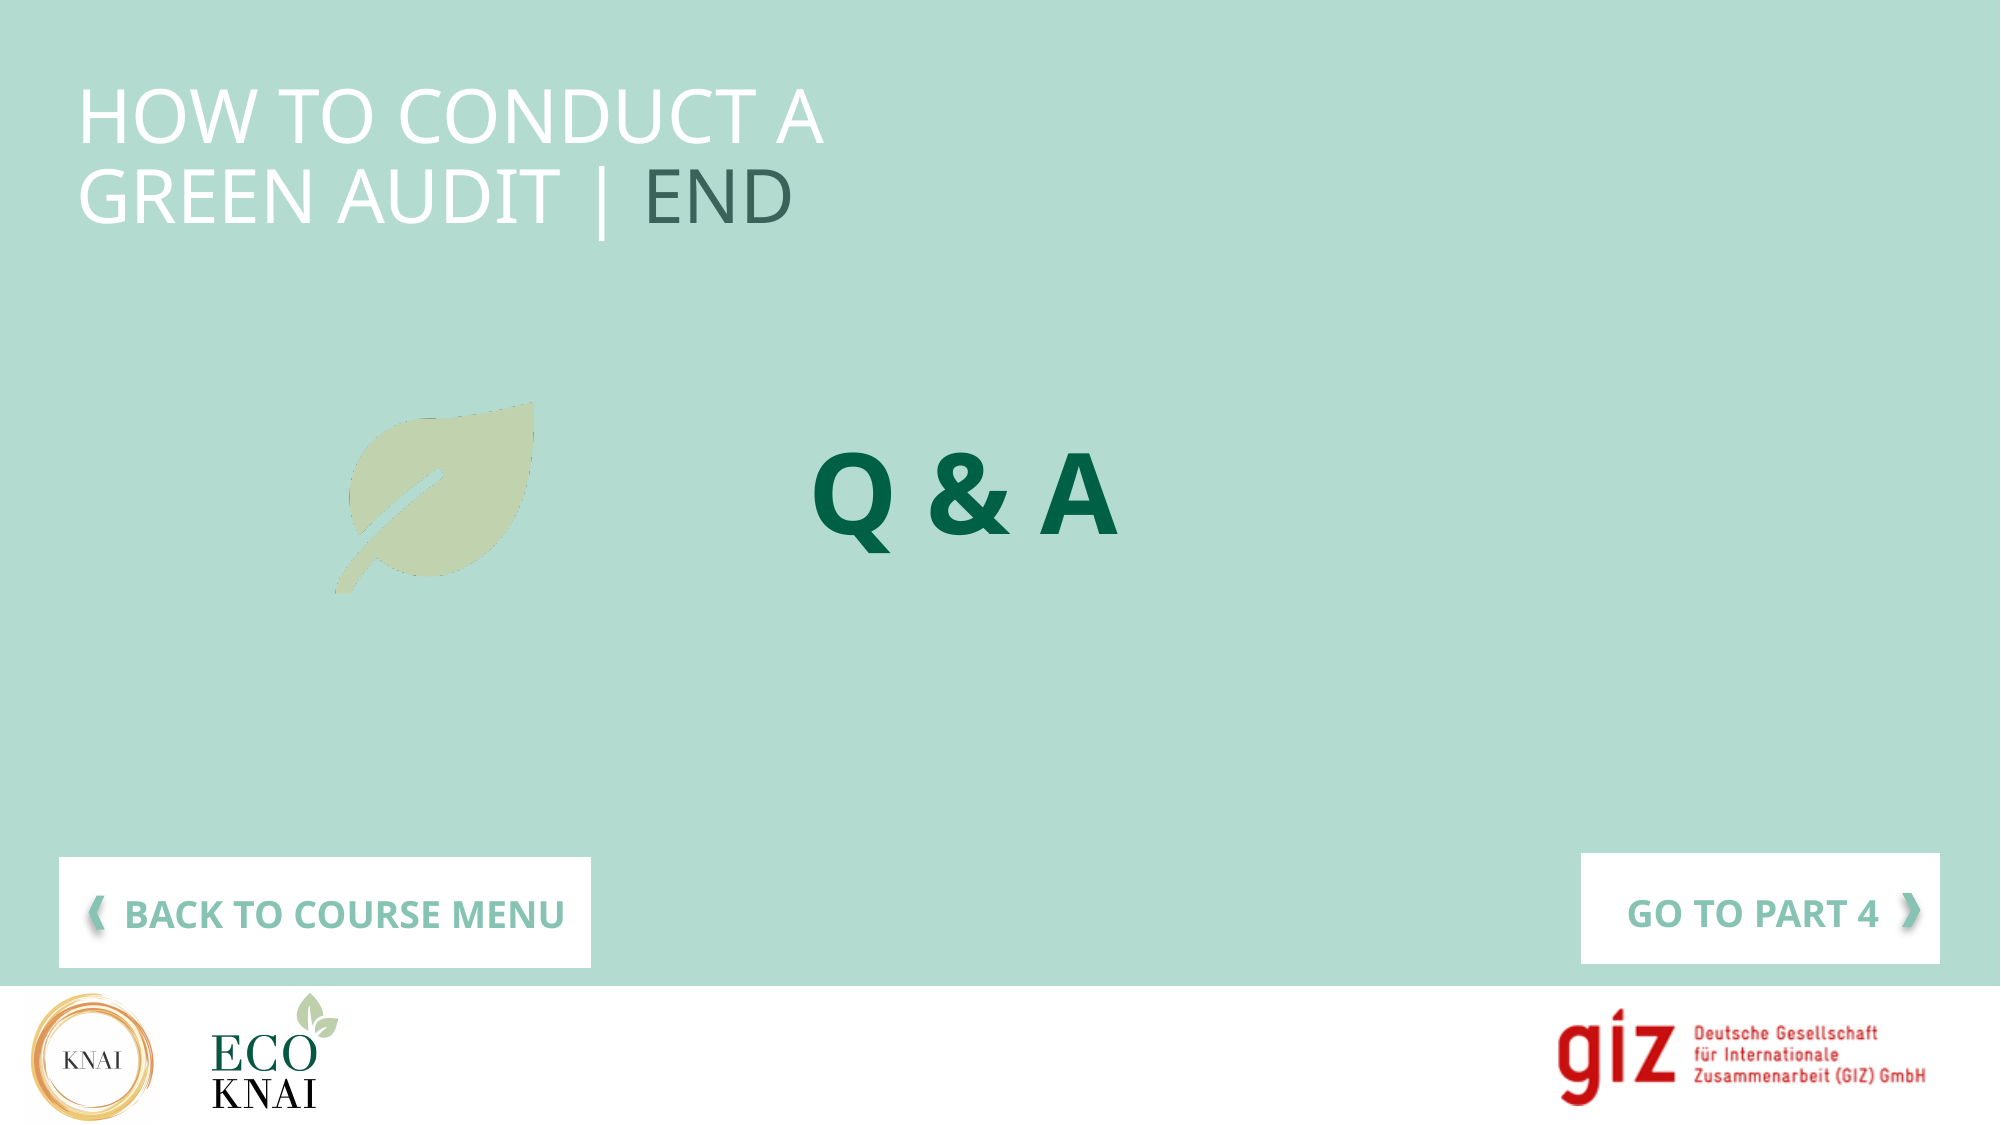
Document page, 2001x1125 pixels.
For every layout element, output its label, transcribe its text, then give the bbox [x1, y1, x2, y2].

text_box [1582, 854, 1940, 964]
picture [173, 989, 365, 1125]
picture [24, 989, 159, 1125]
text_box HOW TO CONDUCT A GREEN AUDIT | END [76, 70, 927, 274]
picture [300, 362, 569, 632]
picture [1557, 1008, 1927, 1106]
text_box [60, 858, 590, 967]
text_box Q & A [569, 430, 1694, 539]
